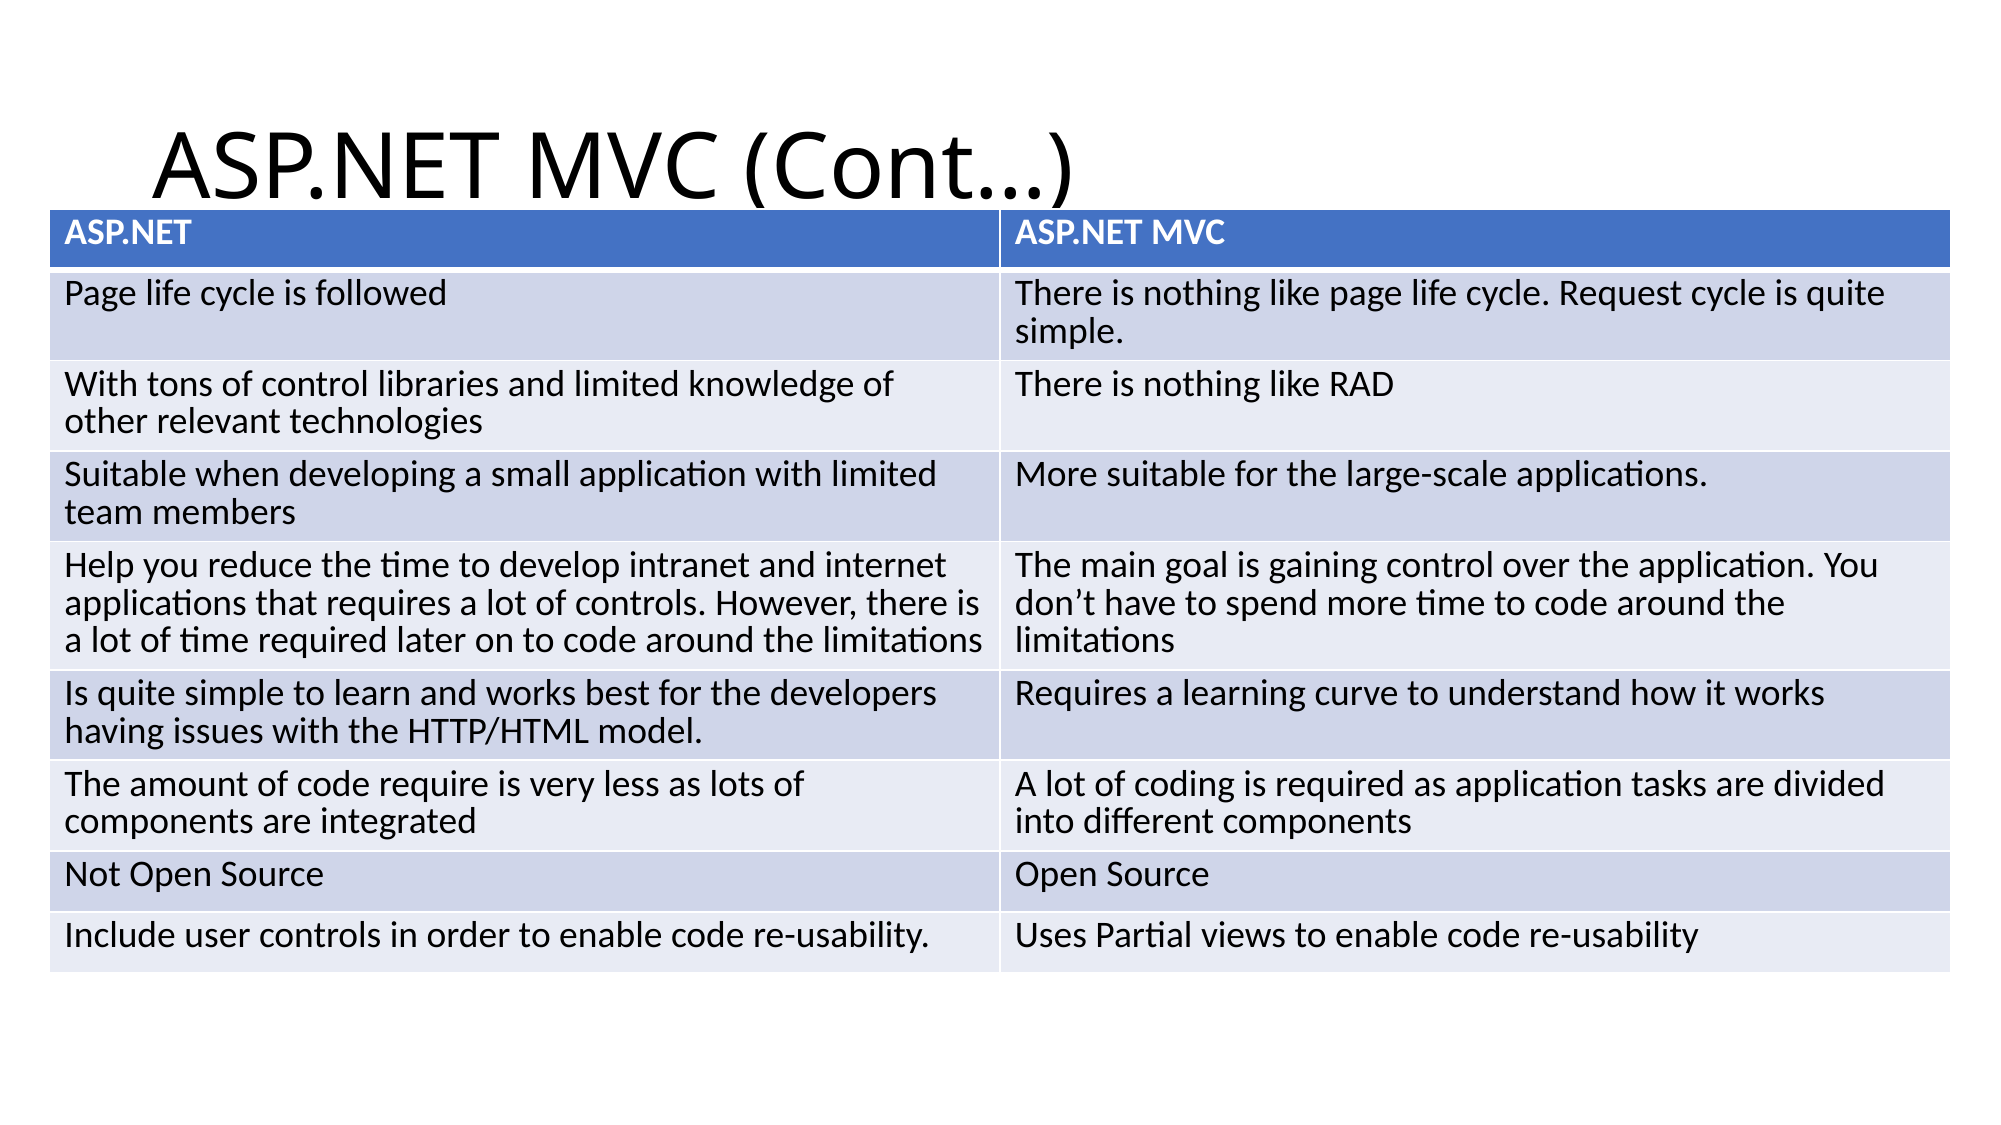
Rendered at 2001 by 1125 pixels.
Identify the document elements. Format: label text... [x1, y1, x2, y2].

table_cell There is nothing like RAD [1001, 361, 1950, 450]
table_header ASP.NET MVC [1001, 210, 1950, 267]
table_cell Suitable when developing a small application with limited team members [50, 452, 999, 541]
table_cell A lot of coding is required as application tasks are divided into different components [1001, 761, 1950, 850]
table_cell With tons of control libraries and limited knowledge of other relevant technologies [50, 361, 999, 450]
table_cell There is nothing like page life cycle. Request cycle is quite simple. [1001, 273, 1950, 360]
table_cell Open Source [1001, 852, 1950, 911]
table_header ASP.NET [50, 210, 999, 267]
table_cell Help you reduce the time to develop intranet and internet applications that requires a lot of controls. However, there is a lot of time required later on to code around the limitations [50, 542, 999, 669]
title ASP.NET MVC (Cont…) [137, 59, 1863, 208]
table_cell Uses Partial views to enable code re-usability [1001, 913, 1950, 972]
table_cell More suitable for the large-scale applications. [1001, 452, 1950, 541]
table_cell The amount of code require is very less as lots of components are integrated [50, 761, 999, 850]
table_cell The main goal is gaining control over the application. You don’t have to spend more time to code around the limitations [1001, 542, 1950, 669]
table_cell Requires a learning curve to understand how it works [1001, 671, 1950, 759]
table_cell Page life cycle is followed [50, 273, 999, 360]
table_cell Not Open Source [50, 852, 999, 911]
table_cell Include user controls in order to enable code re-usability. [50, 913, 999, 972]
table_cell Is quite simple to learn and works best for the developers having issues with the HTTP/HTML model. [50, 671, 999, 759]
